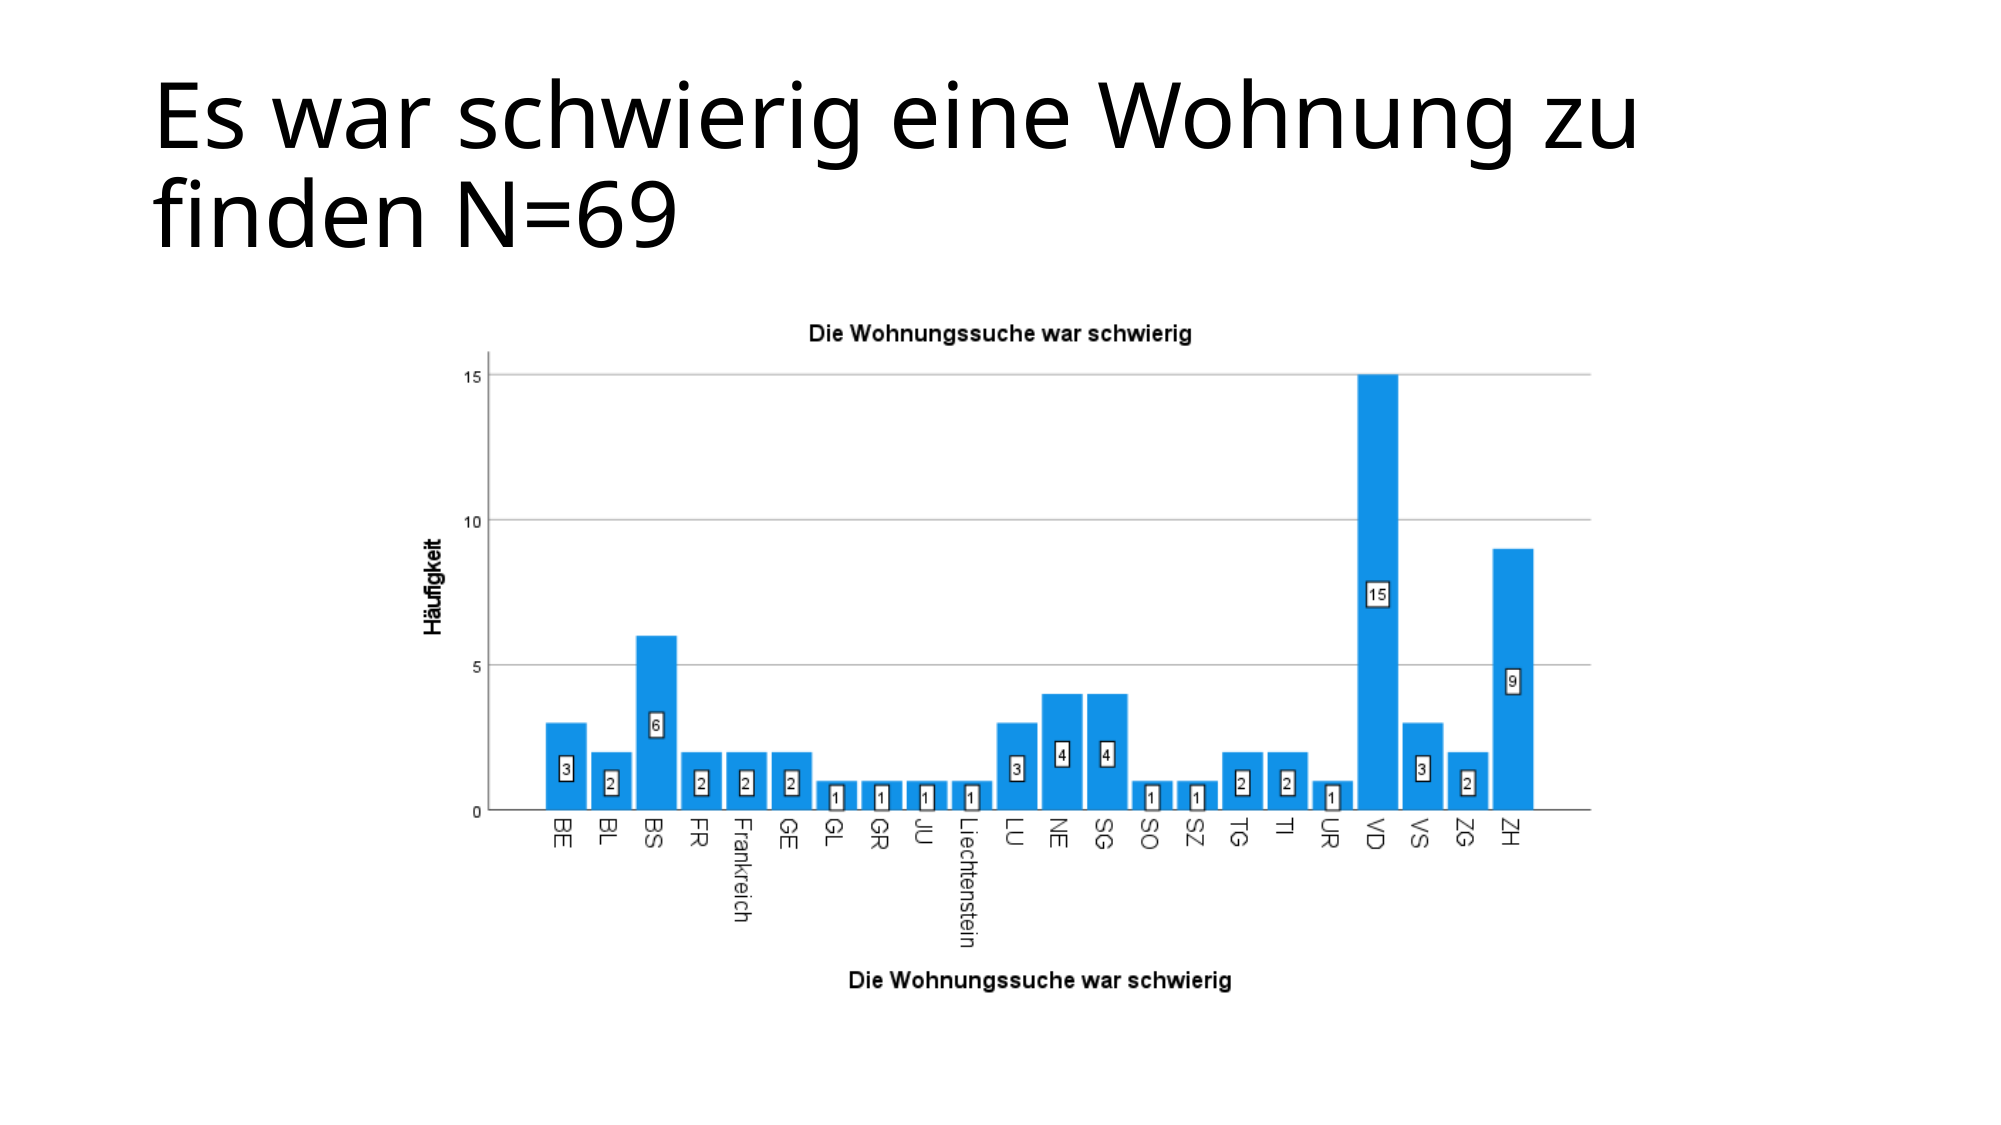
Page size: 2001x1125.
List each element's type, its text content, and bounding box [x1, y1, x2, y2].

title Es war schwierig eine Wohnung zu finden N=69 [137, 59, 1863, 278]
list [394, 299, 1606, 1014]
